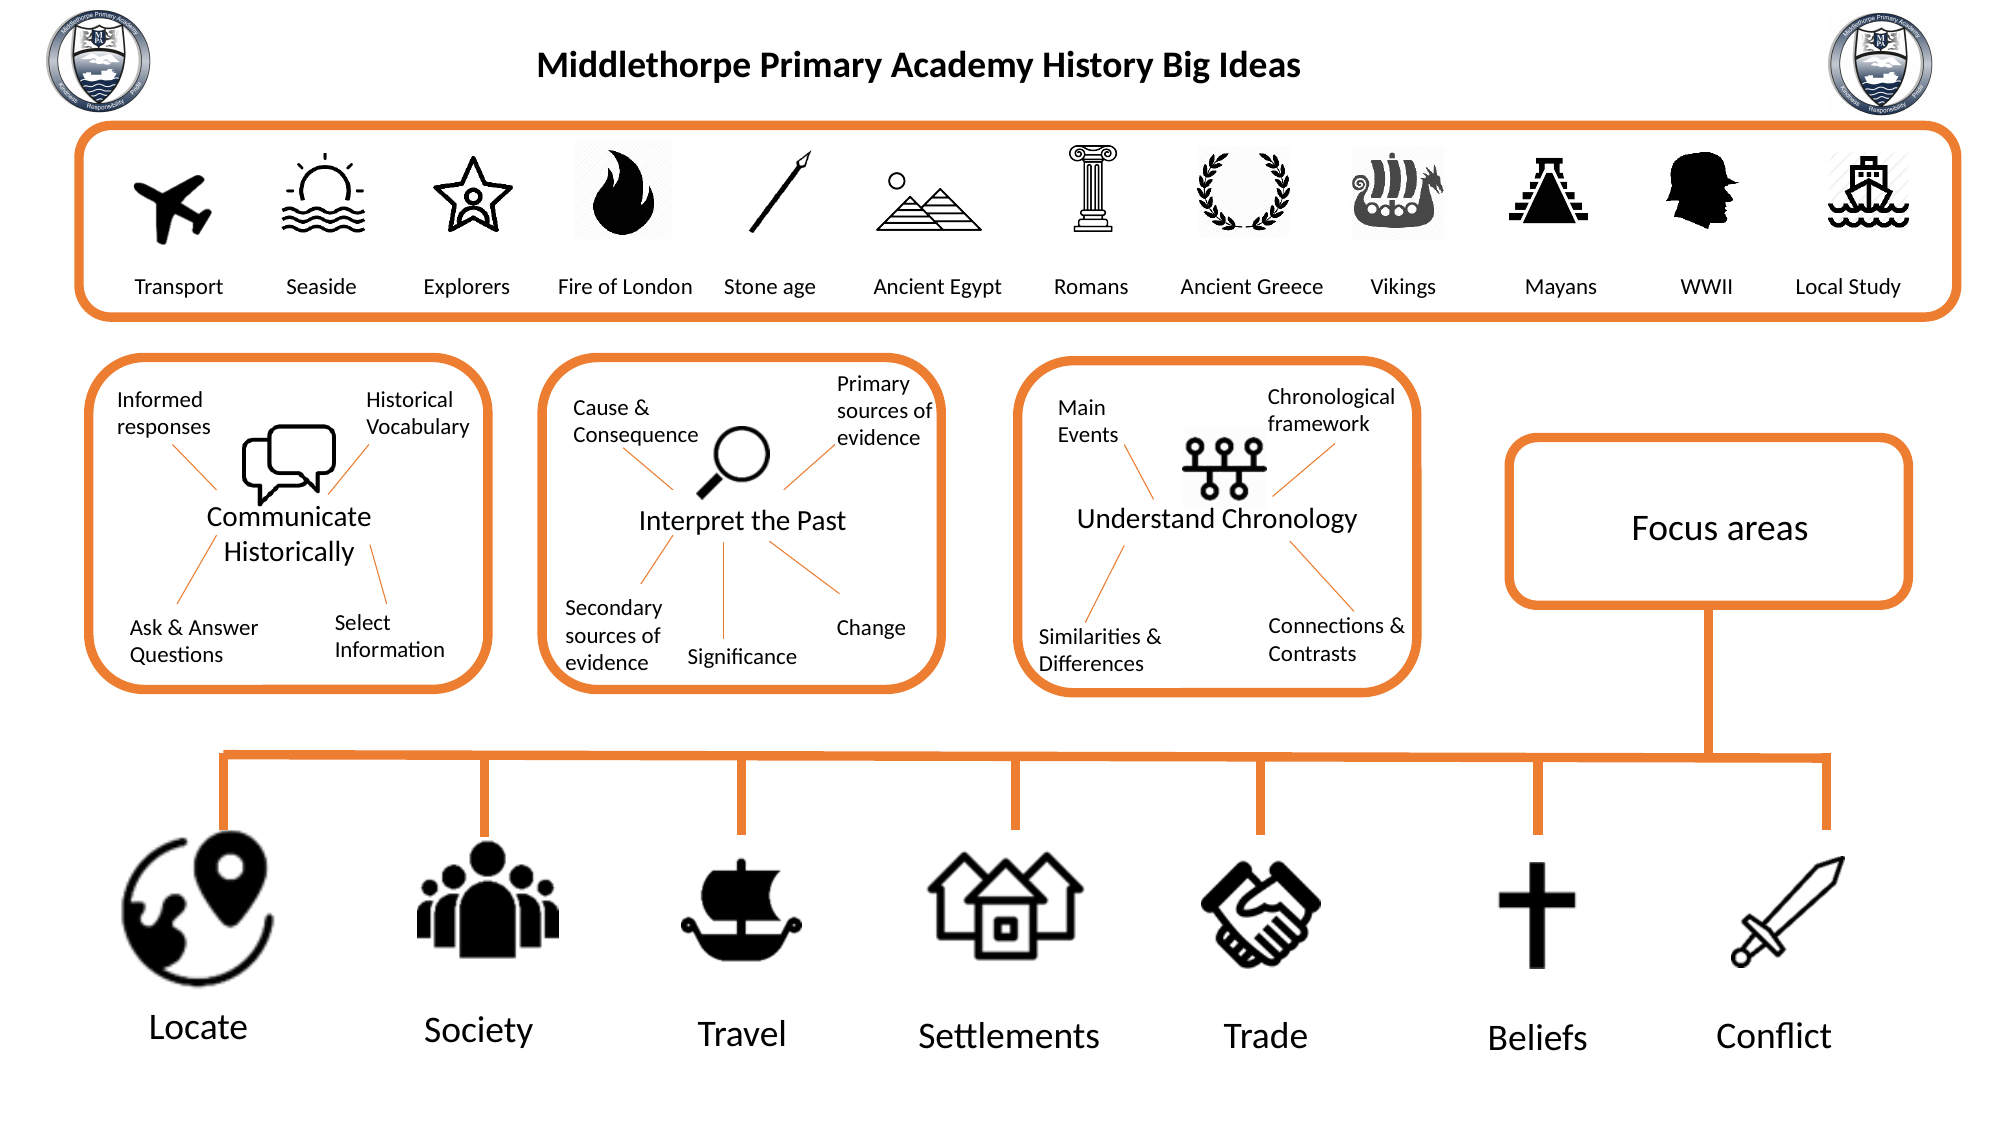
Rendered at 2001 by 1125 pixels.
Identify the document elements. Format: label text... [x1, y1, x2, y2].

picture [1828, 12, 1933, 116]
text_box Significance [689, 634, 814, 677]
picture [1484, 862, 1591, 969]
text_box Conflict [1602, 958, 1947, 1064]
text_box [1508, 436, 1910, 607]
text_box Primary sources of evidence [822, 360, 995, 458]
picture [681, 855, 802, 966]
picture [237, 414, 340, 516]
picture [1182, 427, 1267, 511]
text_box Informed responses [102, 377, 227, 447]
text_box [83, 124, 1953, 139]
text_box [87, 356, 489, 691]
text_box Connections & Contrasts [1254, 603, 1426, 673]
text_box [1272, 444, 1335, 497]
text_box Settlements [837, 958, 1094, 1064]
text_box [224, 754, 1015, 759]
text_box Historical Vocabulary [351, 377, 497, 447]
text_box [369, 544, 387, 604]
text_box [1085, 545, 1125, 623]
picture [696, 426, 770, 500]
picture [46, 9, 151, 113]
text_box Main Events [1043, 384, 1136, 455]
picture [925, 846, 1086, 978]
text_box Cause & Consequence [558, 384, 724, 455]
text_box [783, 444, 835, 490]
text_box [46, 139, 1967, 307]
text_box Ask & Answer Questions [115, 605, 279, 675]
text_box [623, 447, 673, 490]
text_box Select Information [320, 599, 466, 670]
text_box [1016, 359, 1418, 694]
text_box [327, 444, 369, 495]
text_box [1124, 444, 1154, 500]
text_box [769, 541, 840, 594]
text_box Change [822, 605, 926, 648]
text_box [1289, 540, 1354, 612]
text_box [640, 535, 674, 584]
text_box [541, 356, 943, 691]
picture [417, 829, 559, 971]
text_box Chronological framework [1253, 373, 1417, 444]
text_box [172, 444, 217, 490]
text_box Middlethorpe Primary Academy History Big Ideas [496, 32, 1342, 92]
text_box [1016, 754, 1826, 759]
text_box Trade [1094, 958, 1438, 1064]
text_box Society [306, 952, 651, 1058]
text_box Similarities & Differences [1024, 613, 1186, 684]
text_box Locate [26, 949, 371, 1055]
picture [1730, 856, 1845, 969]
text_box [177, 535, 217, 604]
text_box Secondary sources of evidence [550, 585, 689, 683]
text_box Beliefs [1366, 960, 1710, 1066]
text_box [86, 307, 1950, 319]
picture [115, 829, 282, 994]
picture [1201, 855, 1321, 975]
text_box Travel [570, 956, 915, 1062]
